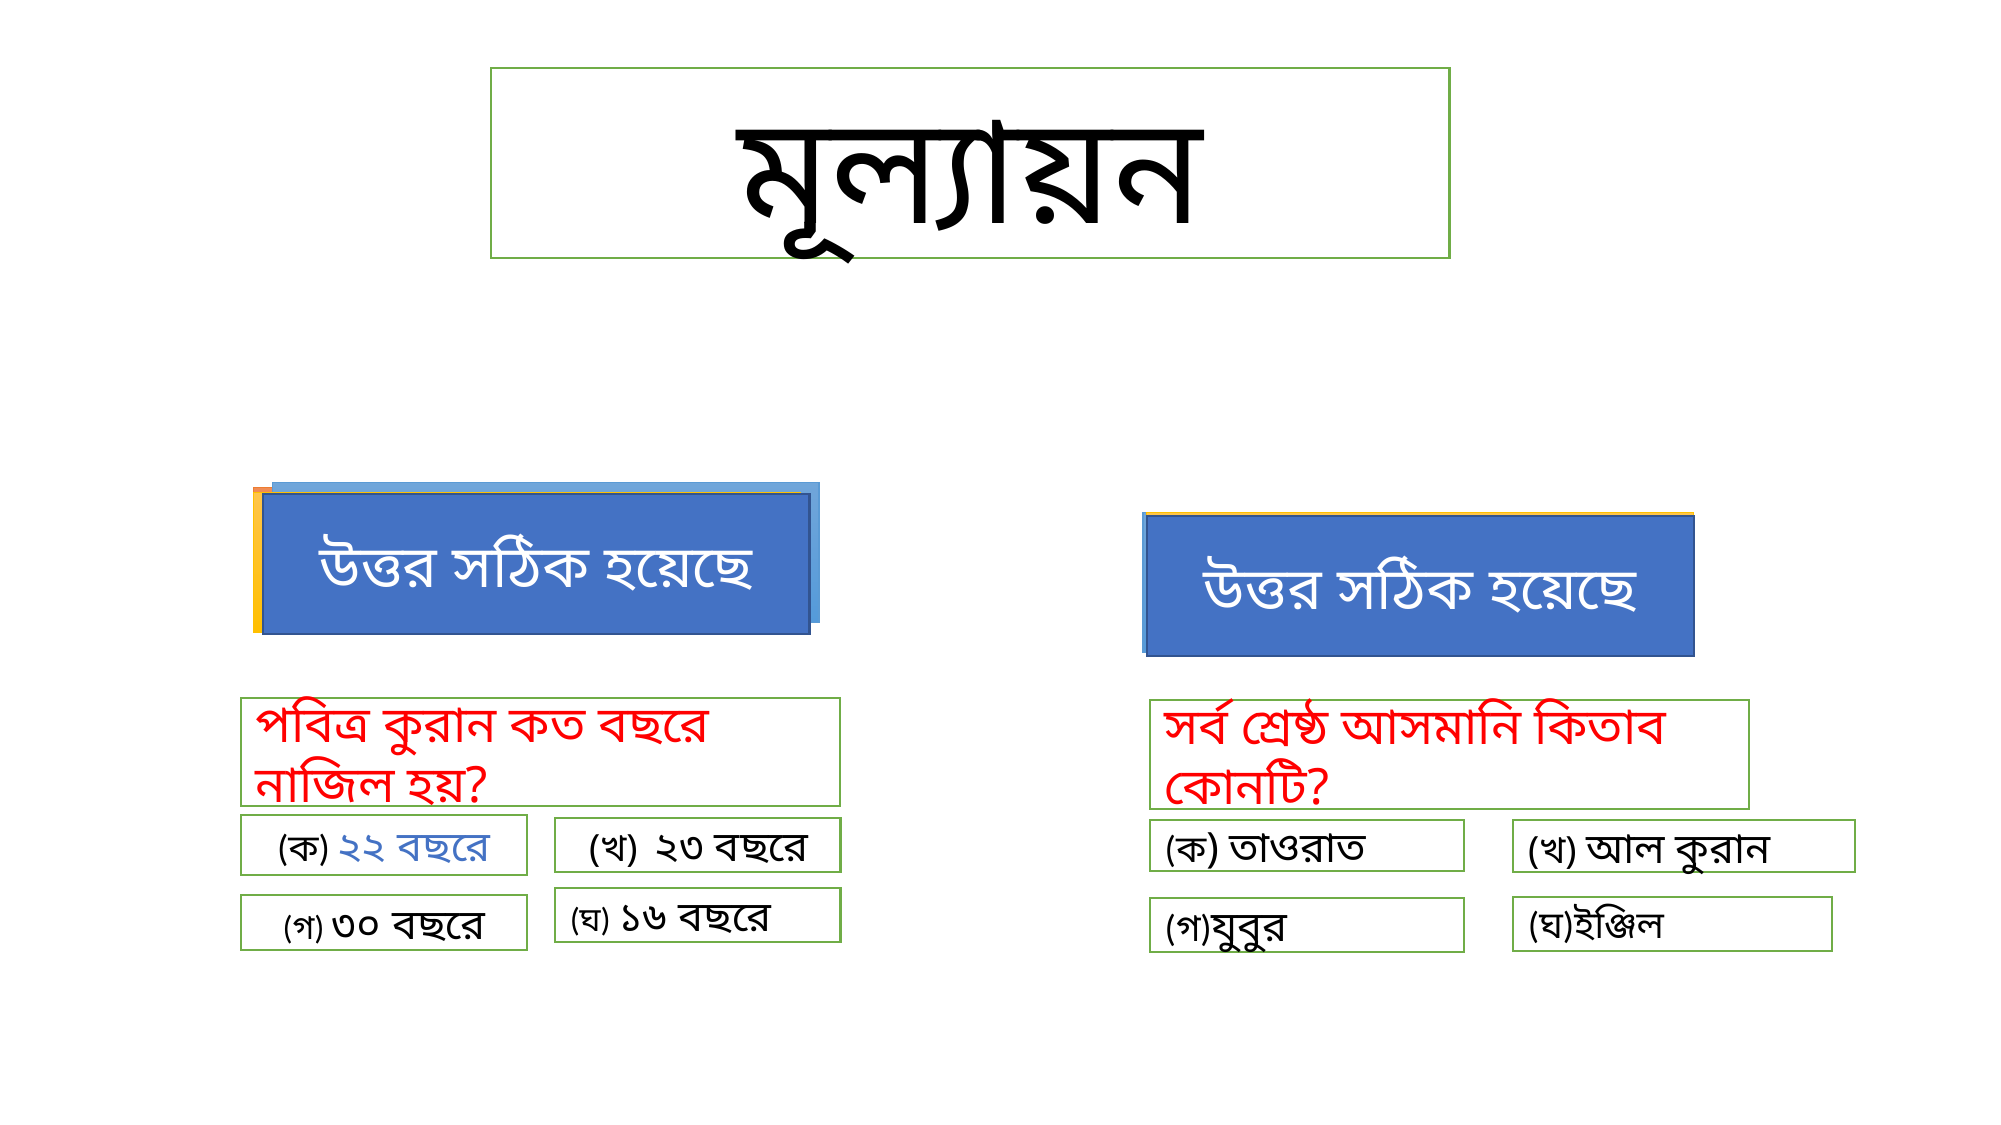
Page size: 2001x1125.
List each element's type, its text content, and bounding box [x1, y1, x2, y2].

text_box (ক) ২২ বছরে [240, 814, 528, 876]
text_box (ঘ)ইঞ্জিল [1512, 896, 1833, 952]
text_box পবিত্র কুরান কত বছরে নাজিল হয়? [240, 697, 841, 807]
text_box ভূল উত্তর [253, 492, 801, 633]
text_box (খ) ২৩ বছরে [554, 817, 842, 873]
text_box ভূল উত্তর [1142, 512, 1146, 653]
text_box (খ) আল কুরান [1512, 819, 1856, 873]
text_box উত্তর সঠিক হয়েছে [1146, 515, 1695, 657]
text_box মূল্যায়ন [490, 67, 1451, 259]
text_box উত্তর সঠিক হয়েছে [262, 493, 811, 635]
text_box ভূল উত্তর [272, 482, 820, 623]
text_box (ক) তাওরাত [1149, 819, 1465, 872]
text_box (ঘ) ১৬ বছরে [554, 887, 842, 943]
text_box (গ) ৩০ বছরে [240, 894, 528, 951]
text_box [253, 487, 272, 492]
text_box (গ)যুবুর [1149, 897, 1465, 953]
text_box সর্ব শ্রেষ্ঠ আসমানি কিতাব কোনটি? [1149, 699, 1750, 810]
